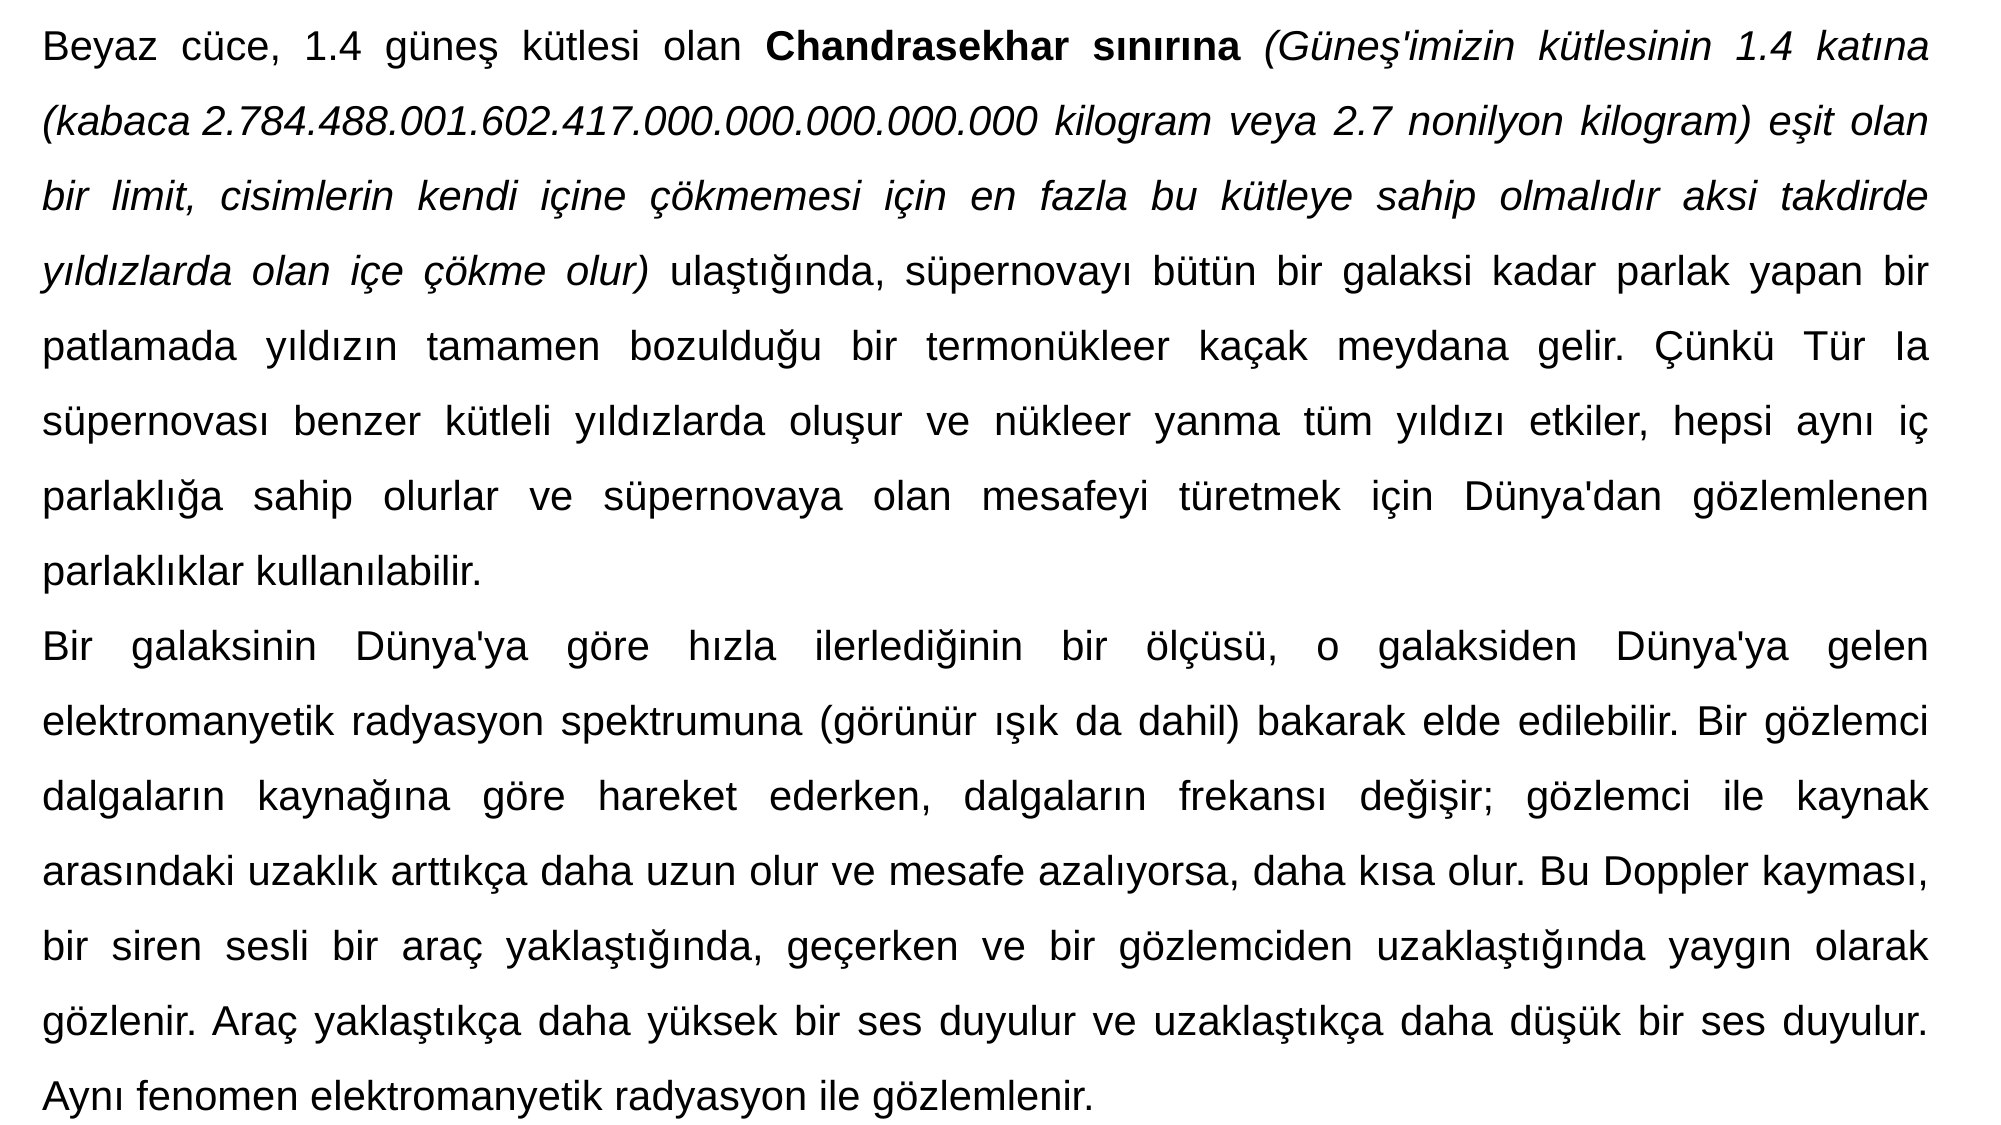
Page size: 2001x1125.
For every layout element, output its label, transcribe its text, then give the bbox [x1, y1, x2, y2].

text_box Beyaz cüce, 1.4 güneş kütlesi olan Chandrasekhar sınırına (Güneş'imizin kütlesinin 1.4 katına (kabaca 2.784.488.001.602.417.000.000.000.000.000 kilogram veya 2.7 nonilyon kilogram) eşit olan bir limit, cisimlerin kendi içine çökmemesi için en fazla bu kütleye sahip olmalıdır aksi takdirde yıldızlarda olan içe çökme olur) ulaştığında, süpernovayı bütün bir galaksi kadar parlak yapan bir patlamada yıldızın tamamen bozulduğu bir termonükleer kaçak meydana gelir. Çünkü Tür Ia süpernovası benzer kütleli yıldızlarda oluşur ve nükleer yanma tüm yıldızı etkiler, hepsi aynı iç parlaklığa sahip olurlar ve süpernovaya olan mesafeyi türetmek için Dünya'dan gözlemlenen parlaklıklar kullanılabilir. Bir galaksinin Dünya'ya göre hızla ilerlediğinin bir ölçüsü, o galaksiden Dünya'ya gelen elektromanyetik radyasyon spektrumuna (görünür ışık da dahil) bakarak elde edilebilir. Bir gözlemci dalgaların kaynağına göre hareket ederken, dalgaların frekansı değişir; gözlemci ile kaynak arasındaki uzaklık arttıkça daha uzun olur ve mesafe azalıyorsa, daha kısa olur. Bu Doppler kayması, bir siren sesli bir araç yaklaştığında, geçerken ve bir gözlemciden uzaklaştığında yaygın olarak gözlenir. Araç yaklaştıkça daha yüksek bir ses duyulur ve uzaklaştıkça daha düşük bir ses duyulur. Aynı fenomen elektromanyetik radyasyon ile gözlemlenir. [27, 0, 1946, 1125]
